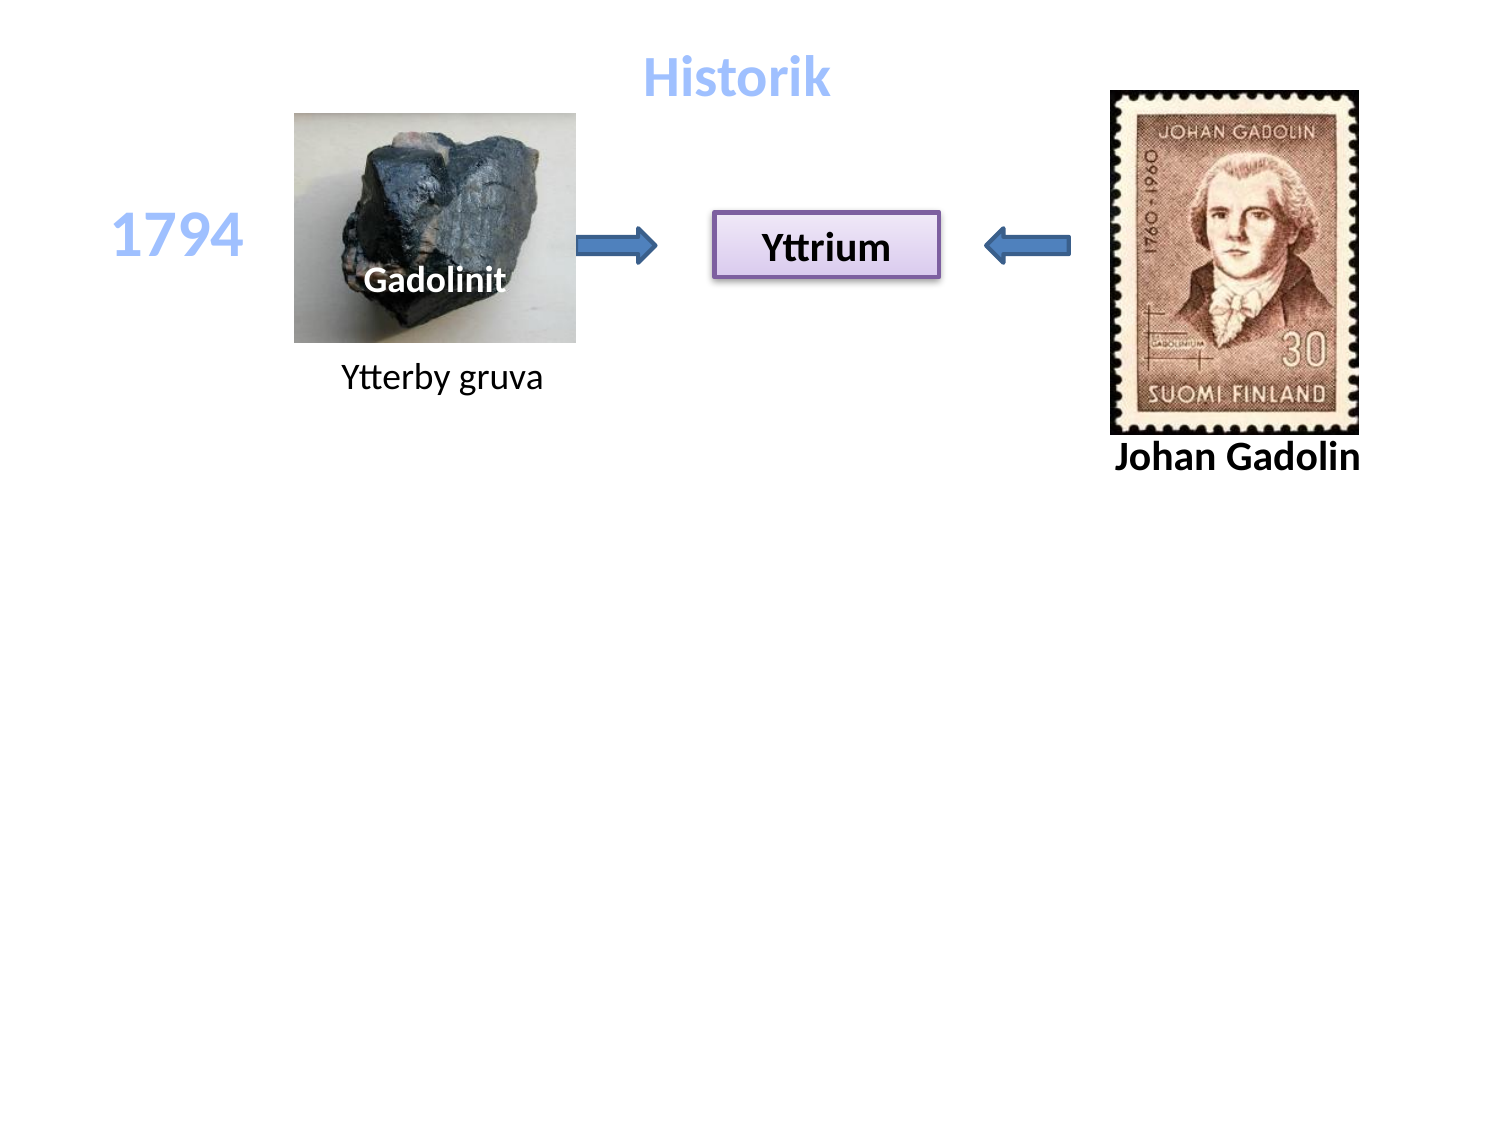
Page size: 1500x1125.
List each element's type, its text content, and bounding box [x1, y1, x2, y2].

picture [1110, 90, 1359, 436]
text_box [294, 113, 577, 344]
text_box Historik [525, 30, 963, 116]
text_box Ytterby gruva [297, 344, 588, 405]
text_box [582, 226, 658, 265]
text_box Yttrium [714, 211, 940, 278]
text_box Johan Gadolin [1100, 420, 1384, 486]
text_box 1794 [67, 181, 287, 277]
text_box [984, 226, 1071, 265]
